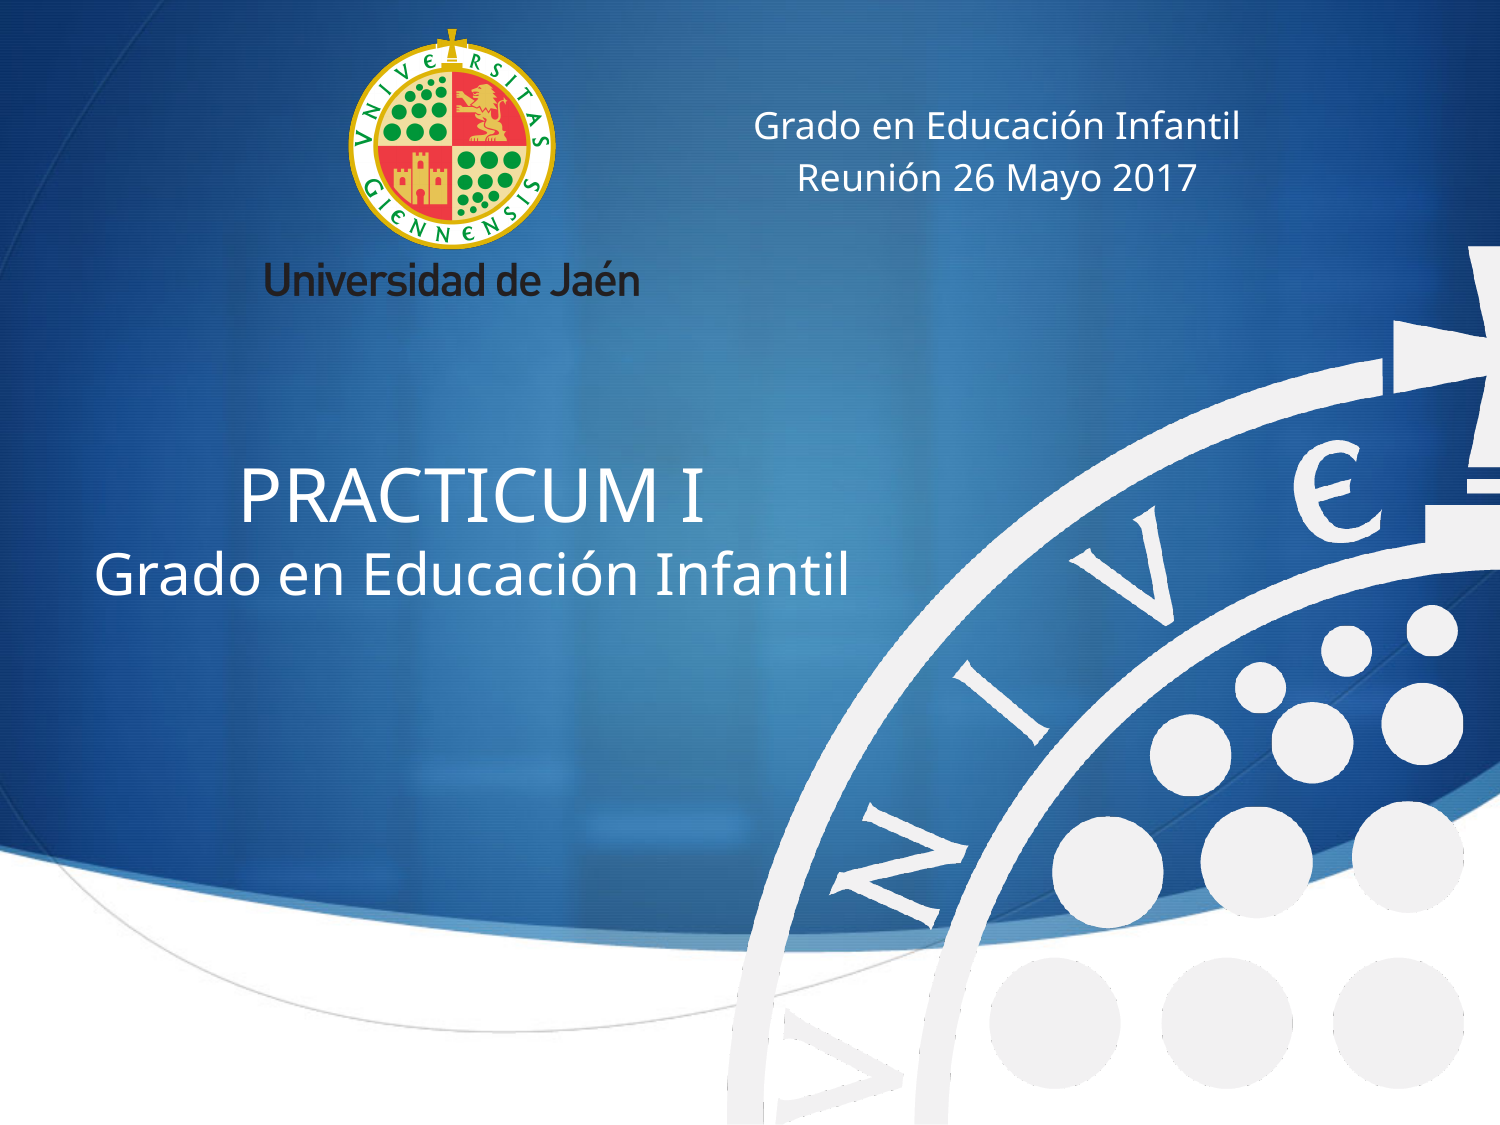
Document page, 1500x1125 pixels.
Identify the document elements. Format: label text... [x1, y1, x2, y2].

title PRACTICUM I Grado en Educación Infantil [33, 366, 688, 608]
subtitle Grado en Educación Infantil Reunión 26 Mayo 2017 [643, 102, 1500, 233]
picture [0, 0, 1500, 1125]
